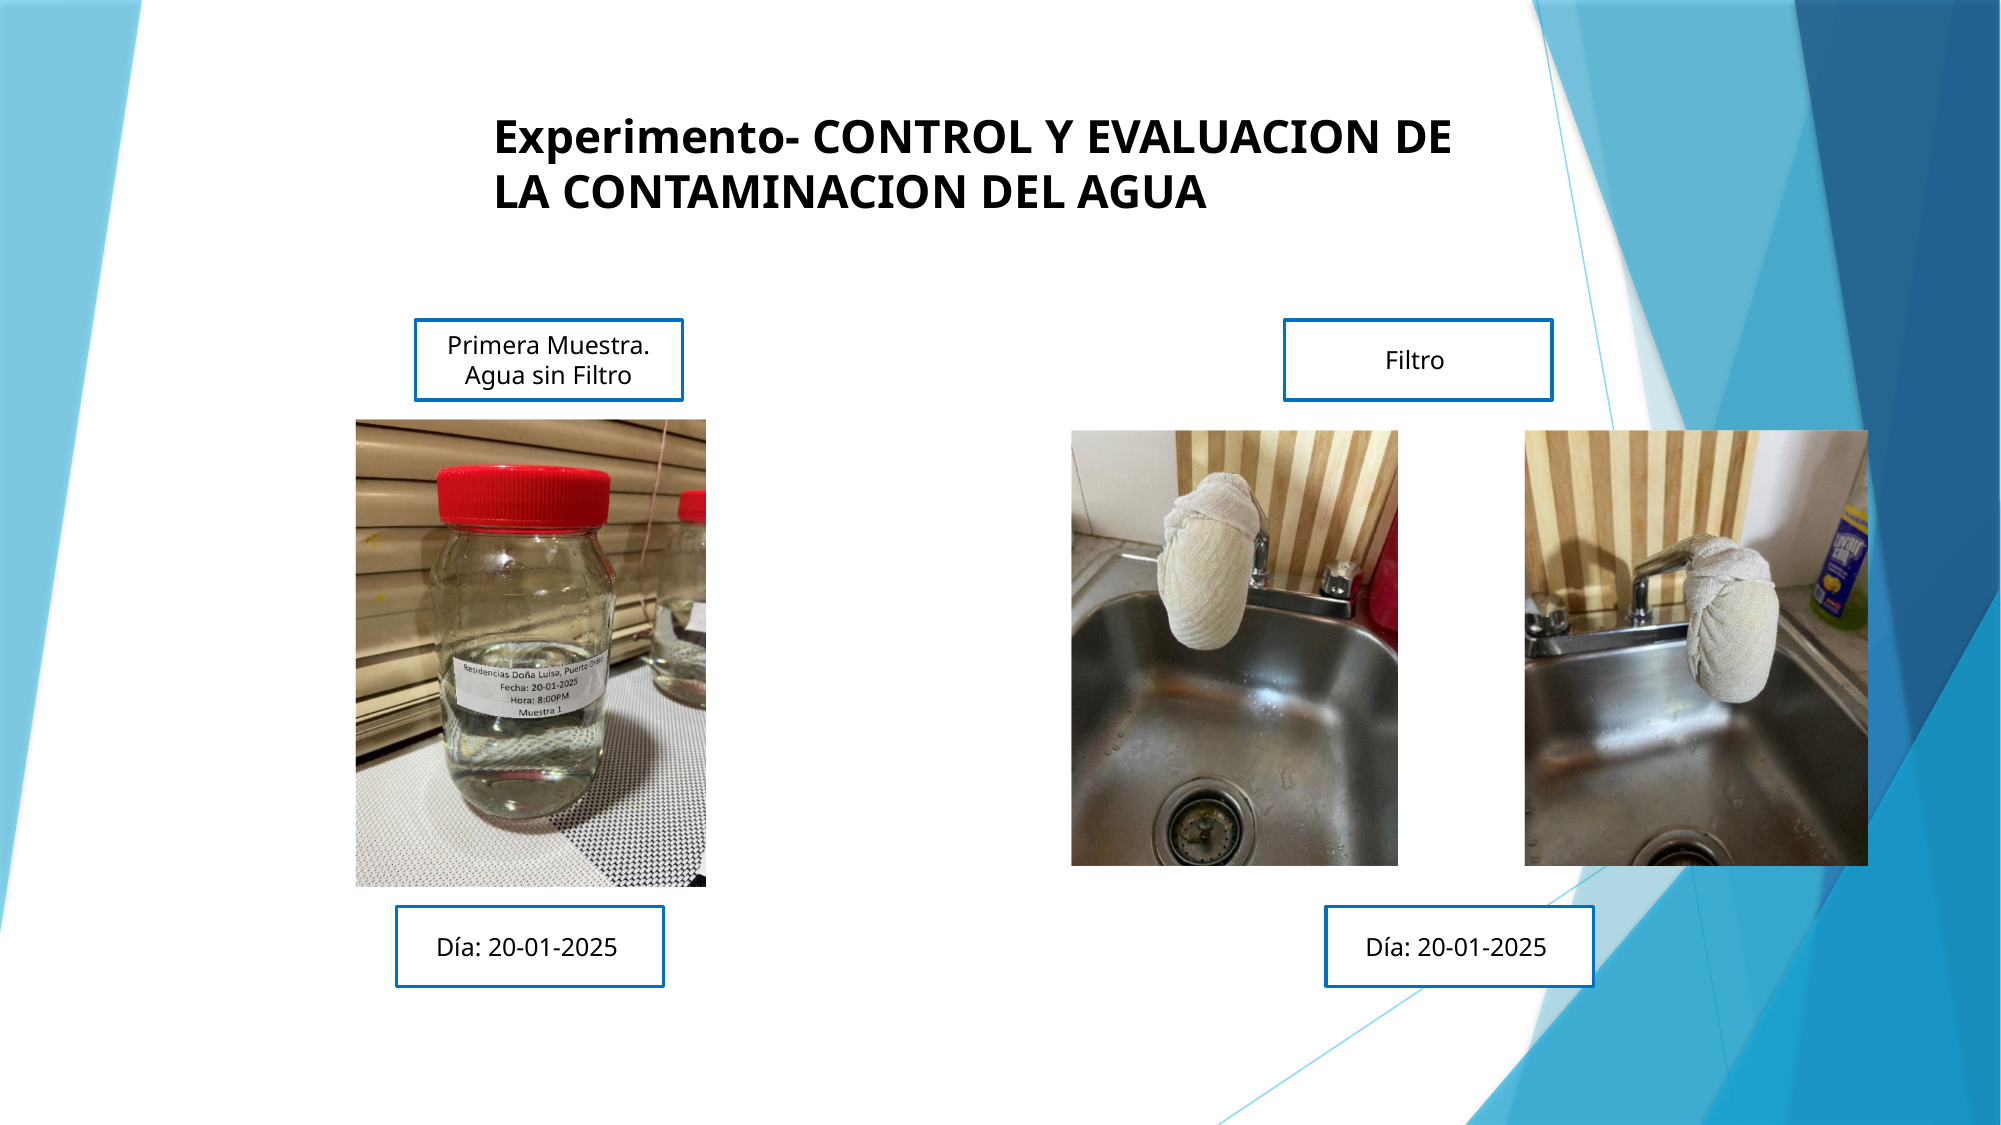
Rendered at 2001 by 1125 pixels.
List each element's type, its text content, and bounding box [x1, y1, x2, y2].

text_box Día: 20-01-2025 [1324, 905, 1595, 988]
picture [1016, 431, 1452, 865]
picture [1477, 431, 1914, 866]
text_box Día: 20-01-2025 [395, 905, 665, 988]
picture [296, 420, 765, 886]
text_box Experimento- CONTROL Y EVALUACION DE LA CONTAMINACION DEL AGUA [478, 100, 1479, 226]
text_box Primera Muestra. Agua sin Filtro [414, 318, 684, 402]
text_box Filtro [1283, 318, 1554, 402]
